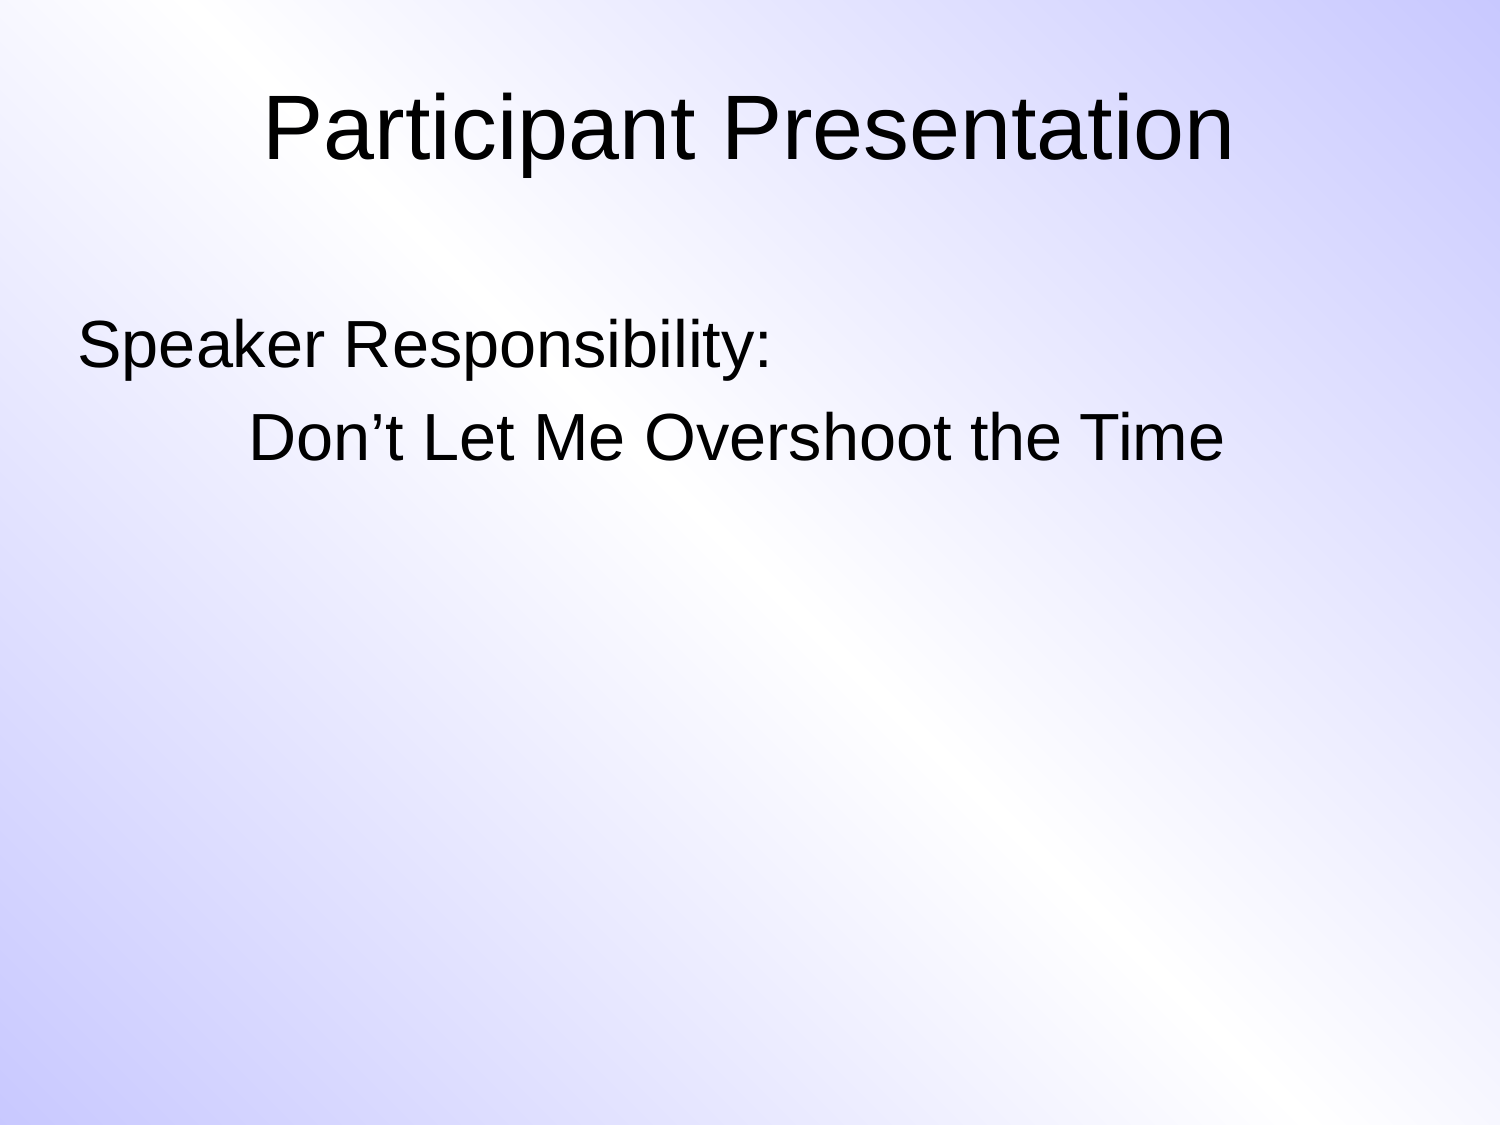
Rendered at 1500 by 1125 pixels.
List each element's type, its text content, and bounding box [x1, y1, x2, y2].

title Participant Presentation [75, 45, 1425, 200]
list Speaker Responsibility: Don’t Let Me Overshoot the Time [62, 200, 1413, 1063]
